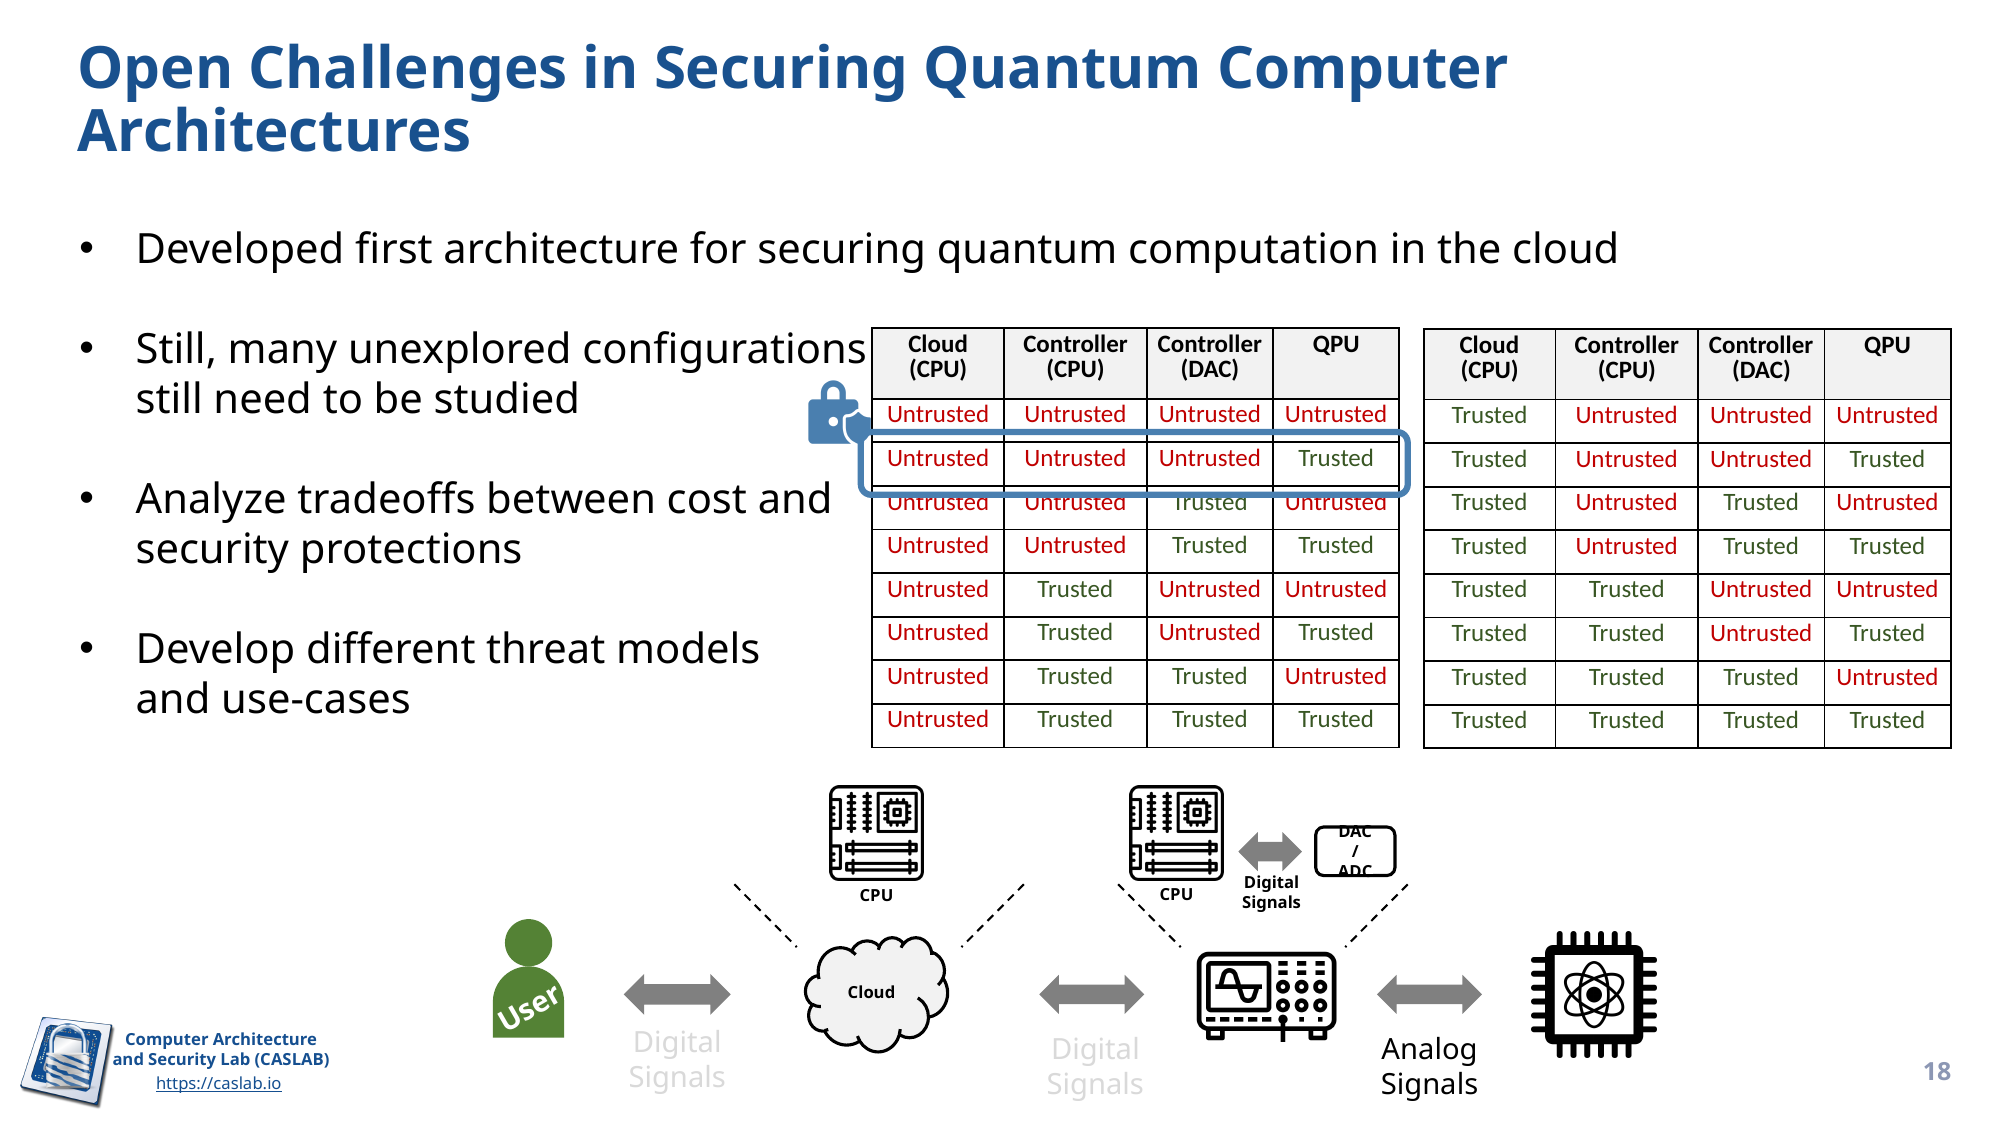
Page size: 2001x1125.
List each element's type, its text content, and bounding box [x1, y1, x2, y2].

table_cell Untrusted [1718, 618, 1824, 660]
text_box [802, 374, 1408, 495]
text_box Digital Signals [1031, 1023, 1159, 1108]
table_cell Trusted [1718, 488, 1824, 529]
table_cell Trusted [1825, 531, 1950, 573]
table_cell Trusted [1825, 706, 1950, 747]
picture [1191, 947, 1341, 1042]
table_cell Untrusted [1825, 662, 1950, 704]
table_cell Trusted [1718, 662, 1824, 704]
table_cell Untrusted [1825, 575, 1950, 617]
table_cell Untrusted [1718, 444, 1824, 486]
table_cell Untrusted [1718, 400, 1824, 442]
list Developed first architecture for securing quantum computation in the cloud Still, many unexplored configurations still need to be studied Analyze tradeoffs between cost and security protections Develop different threat models and use-cases [62, 214, 1718, 1014]
picture [1530, 931, 1657, 1058]
text_box Analog Signals [1366, 1023, 1494, 1108]
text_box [734, 884, 797, 948]
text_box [1129, 785, 1395, 912]
slide_number 18 [1516, 1042, 1967, 1103]
table_cell Untrusted [1825, 488, 1950, 529]
table_header QPU [1825, 330, 1950, 399]
picture [17, 1013, 117, 1112]
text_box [961, 884, 1024, 948]
table_cell Untrusted [1825, 400, 1950, 442]
table_cell Trusted [1825, 444, 1950, 486]
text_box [829, 785, 924, 913]
table_cell Trusted [1718, 706, 1824, 747]
table_header Controller (DAC) [1718, 330, 1824, 399]
table_cell Trusted [1825, 618, 1950, 660]
table_cell Trusted [1718, 531, 1824, 573]
title Open Challenges in Securing Quantum Computer Architectures [62, 51, 1761, 152]
table_cell Untrusted [1718, 575, 1824, 617]
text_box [483, 920, 575, 1037]
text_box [1118, 884, 1181, 948]
text_box Digital Signals [613, 1015, 741, 1101]
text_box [1345, 884, 1408, 948]
text_box Cloud [807, 1014, 939, 1053]
